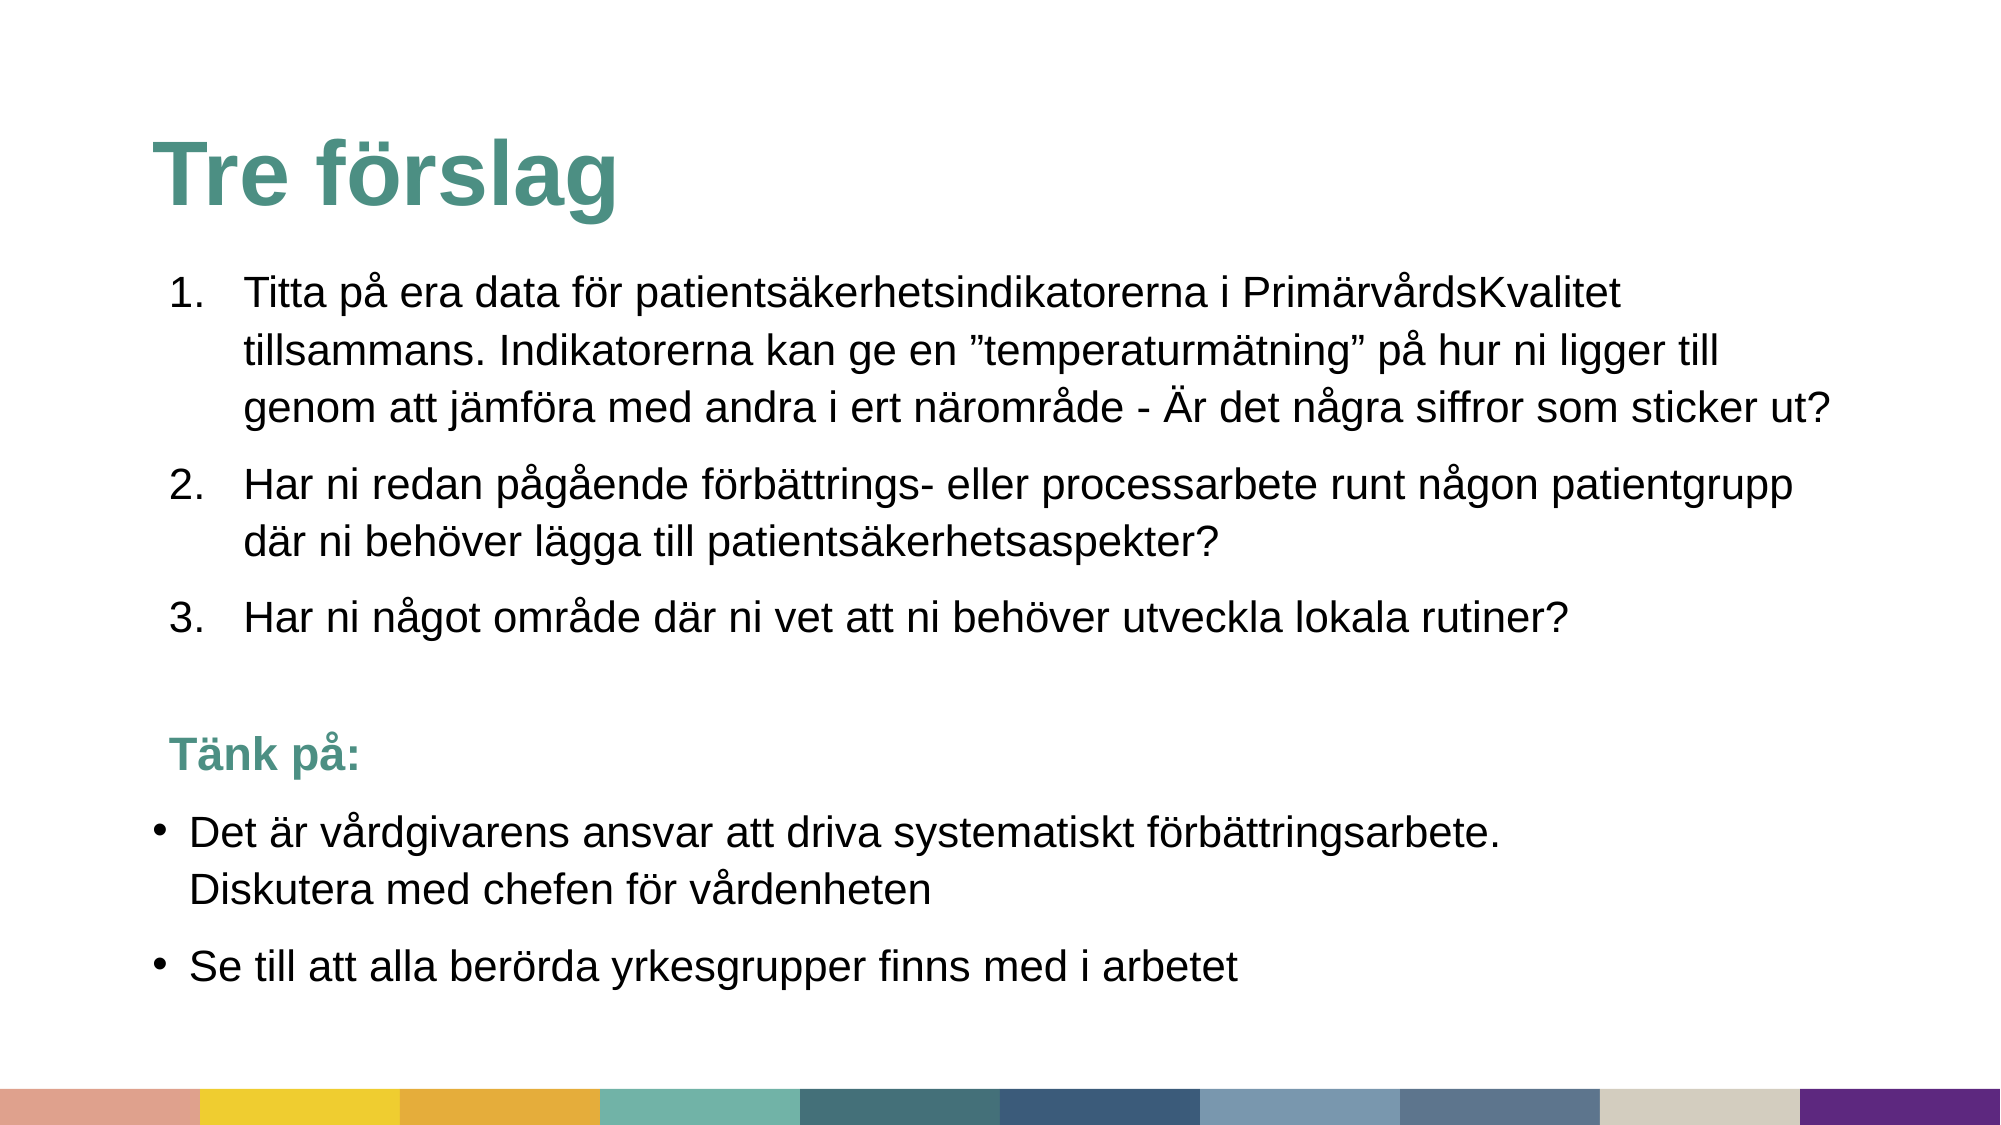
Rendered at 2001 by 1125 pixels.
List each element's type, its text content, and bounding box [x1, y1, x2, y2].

title Tre förslag [137, 59, 1863, 251]
list Titta på era data för patientsäkerhetsindikatorerna i PrimärvårdsKvalitet tillsammans. Indikatorerna kan ge en ”temperaturmätning” på hur ni ligger till genom att jämföra med andra i ert närområde - Är det några siffror som sticker ut? Har ni redan pågående förbättrings- eller processarbete runt någon patientgrupp där ni behöver lägga till patientsäkerhetsaspekter? Har ni något område där ni vet att ni behöver utveckla lokala rutiner? Tänk på: Det är vårdgivarens ansvar att driva systematiskt förbättringsarbete. Diskutera med chefen för vårdenheten Se till att alla berörda yrkesgrupper finns med i arbetet [137, 251, 1863, 1057]
